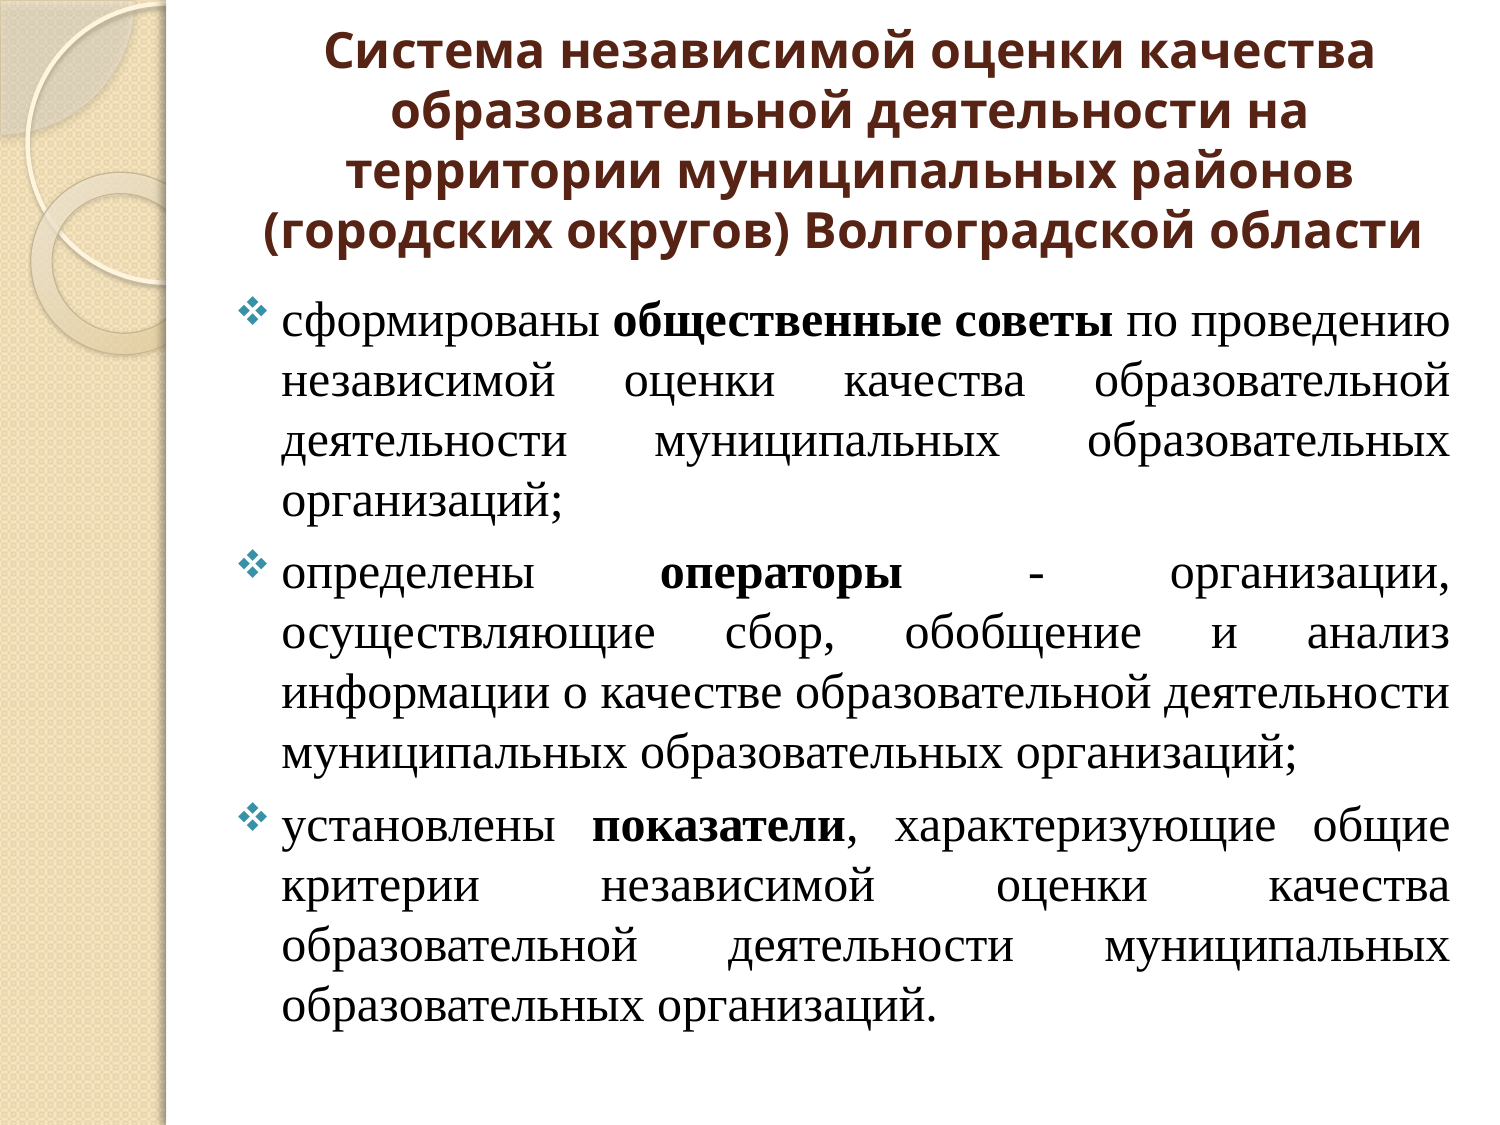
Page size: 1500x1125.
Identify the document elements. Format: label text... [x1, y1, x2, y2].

list сформированы общественные советы по проведению независимой оценки качества образовательной деятельности муниципальных образовательных организаций; определены операторы - организации, осуществляющие сбор, обобщение и анализ информации о качестве образовательной деятельности муниципальных образовательных организаций; установлены показатели, характеризующие общие критерии независимой оценки качества образовательной деятельности муниципальных образовательных организаций. [206, 278, 1466, 1094]
title Система независимой оценки качества образовательной деятельности на территории муниципальных районов (городских округов) Волгоградской области [235, 45, 1466, 233]
